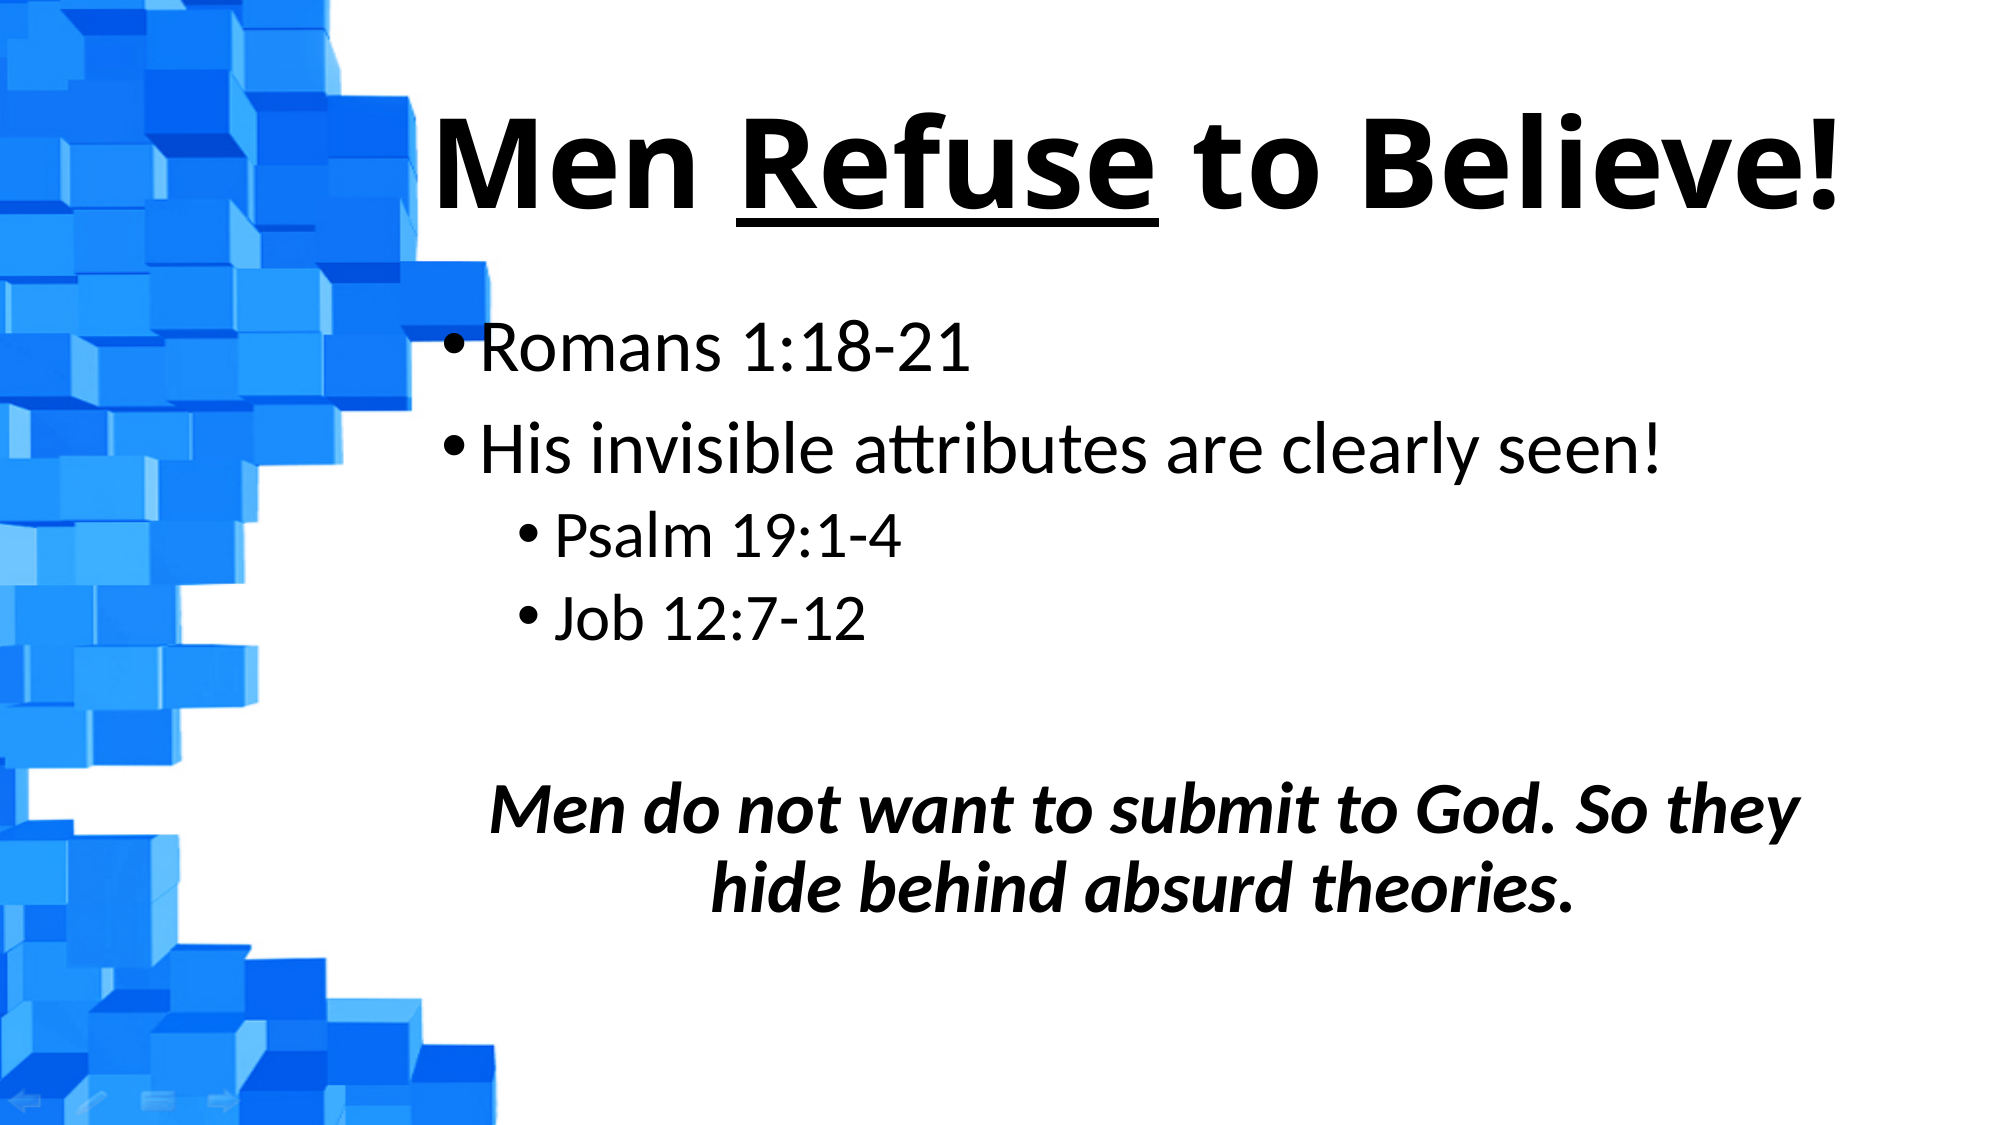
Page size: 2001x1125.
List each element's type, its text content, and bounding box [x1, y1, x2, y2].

text_box Men do not want to submit to God. So they hide behind absurd theories. [426, 762, 1863, 937]
list Romans 1:18-21 His invisible attributes are clearly seen! Psalm 19:1-4 Job 12:7-12 [426, 299, 1863, 665]
picture [0, 0, 2001, 1125]
title Men Refuse to Believe! [273, 59, 1999, 278]
